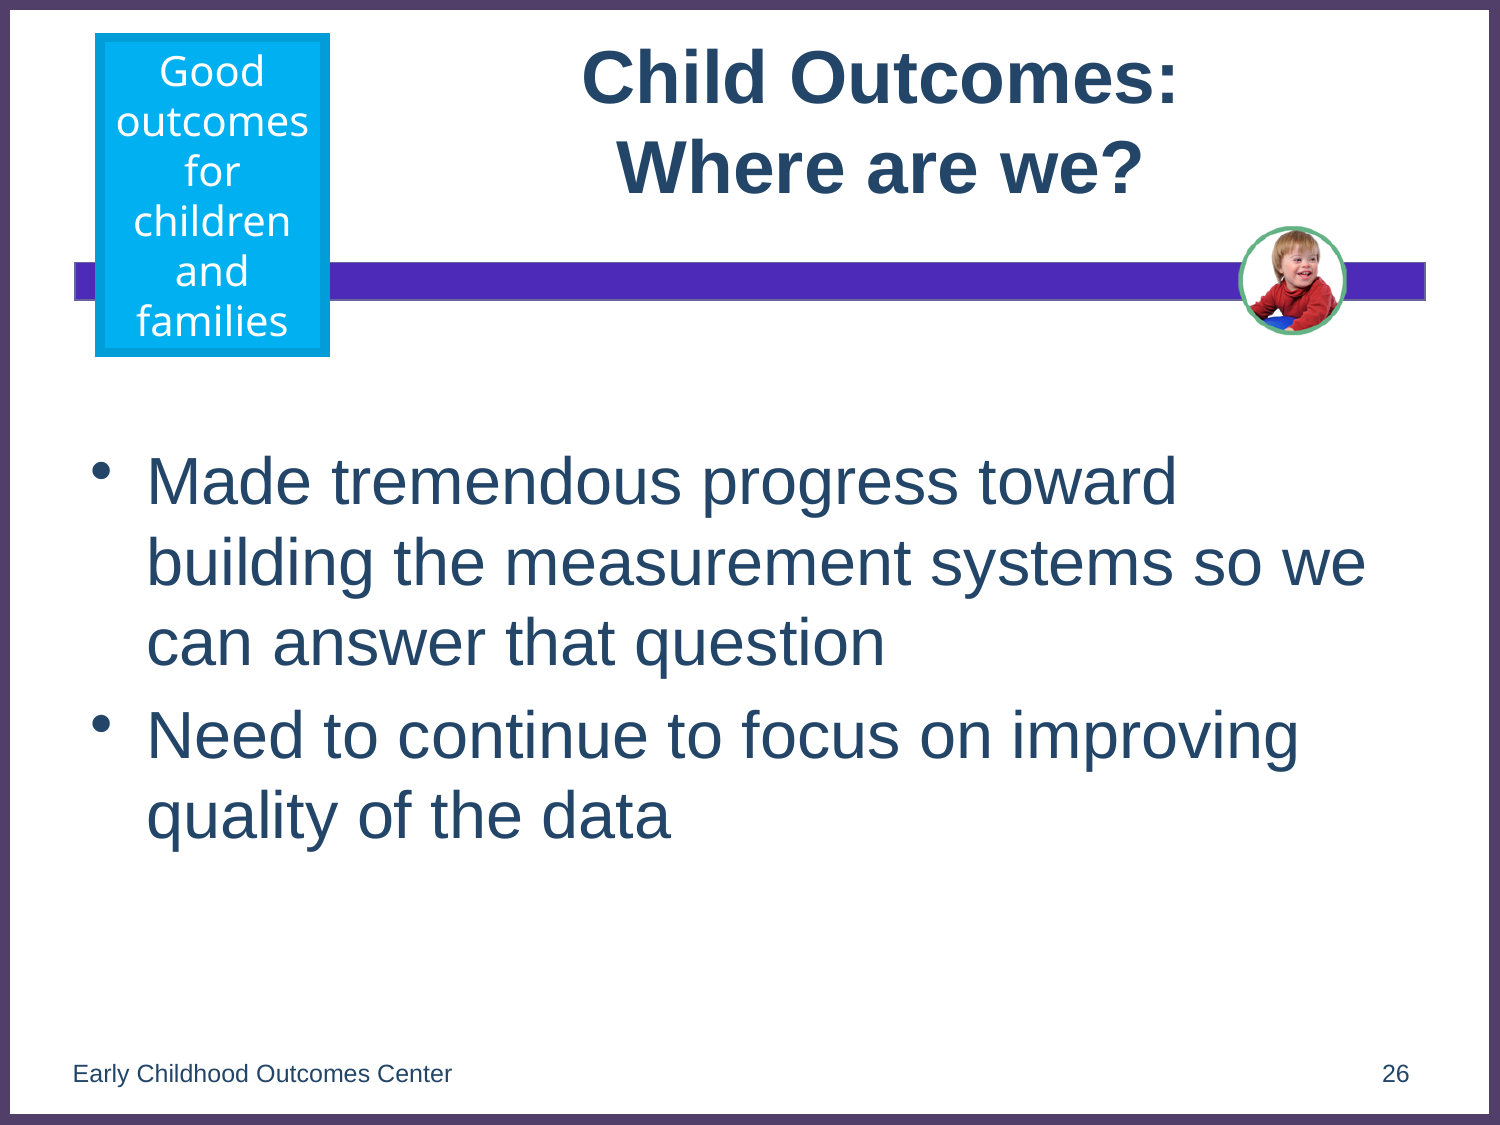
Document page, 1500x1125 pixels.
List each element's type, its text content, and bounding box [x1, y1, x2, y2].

text_box Good outcomes for children and families [99, 37, 325, 353]
list Made tremendous progress toward building the measurement systems so we can answer that question Need to continue to focus on improving quality of the data [74, 337, 1426, 1026]
slide_number 26 [1074, 1042, 1425, 1103]
picture [1237, 224, 1350, 336]
footer Early Childhood Outcomes Center [25, 1042, 501, 1103]
title Child Outcomes: Where are we? [349, 24, 1413, 213]
